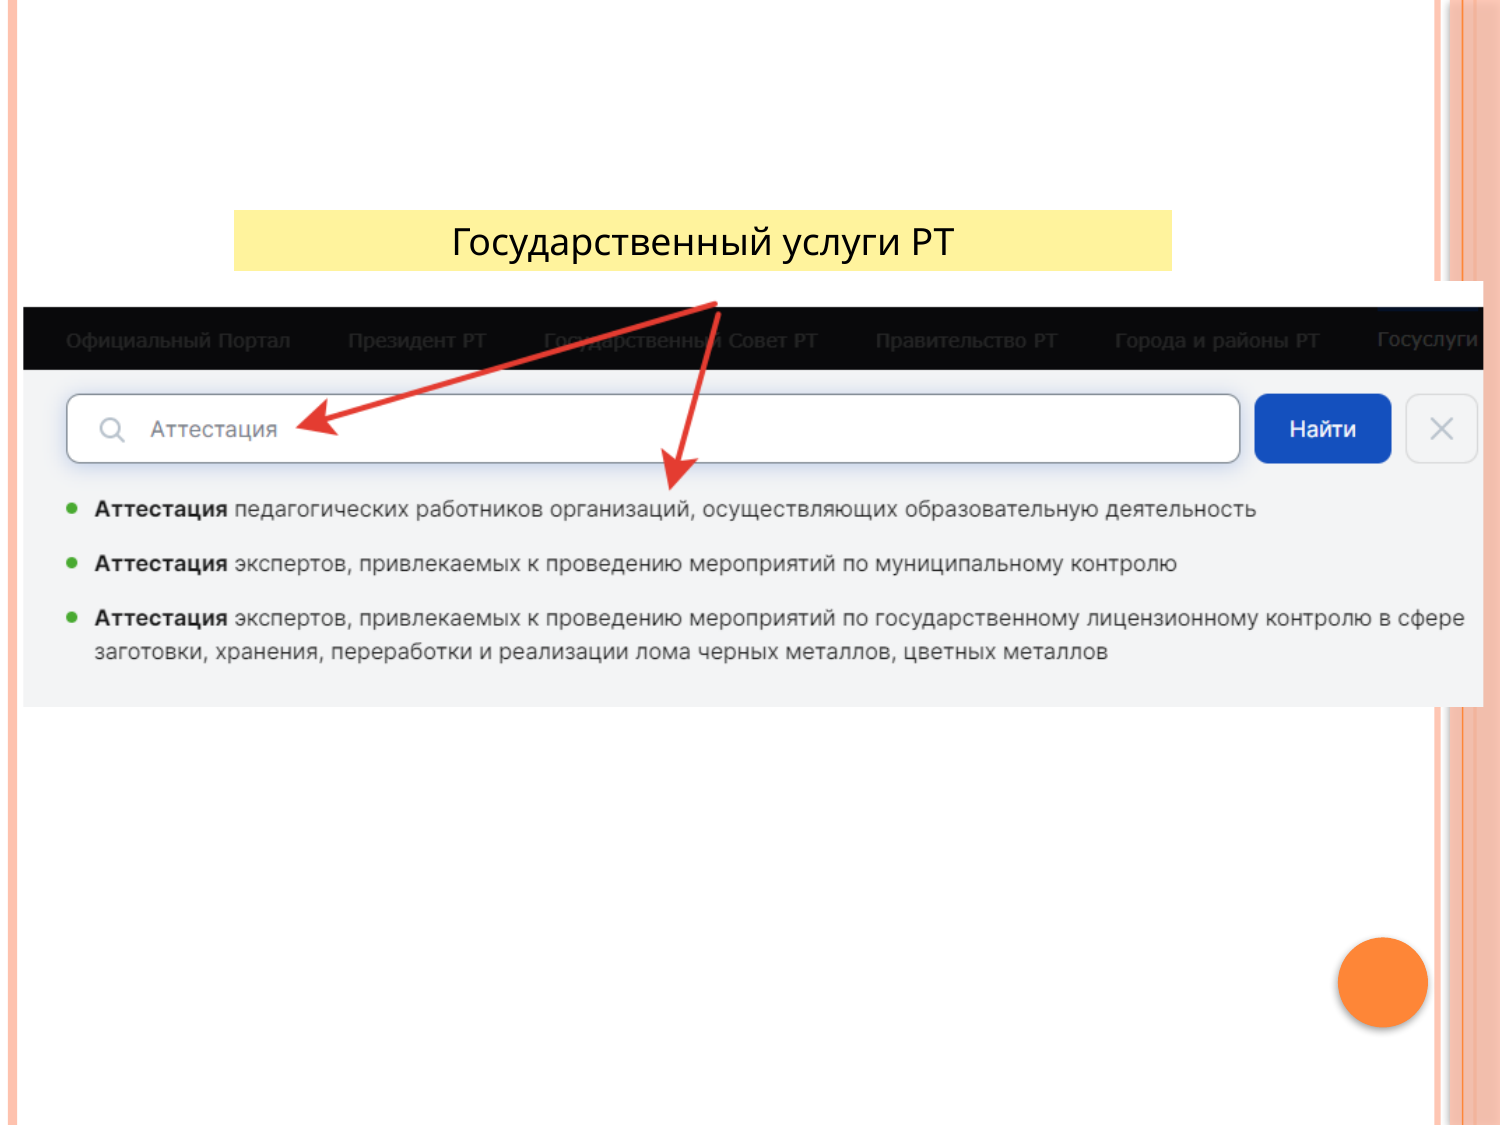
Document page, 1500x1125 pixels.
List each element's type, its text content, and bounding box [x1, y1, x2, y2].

picture [22, 280, 1484, 707]
text_box Государственный услуги РТ [234, 210, 1172, 271]
